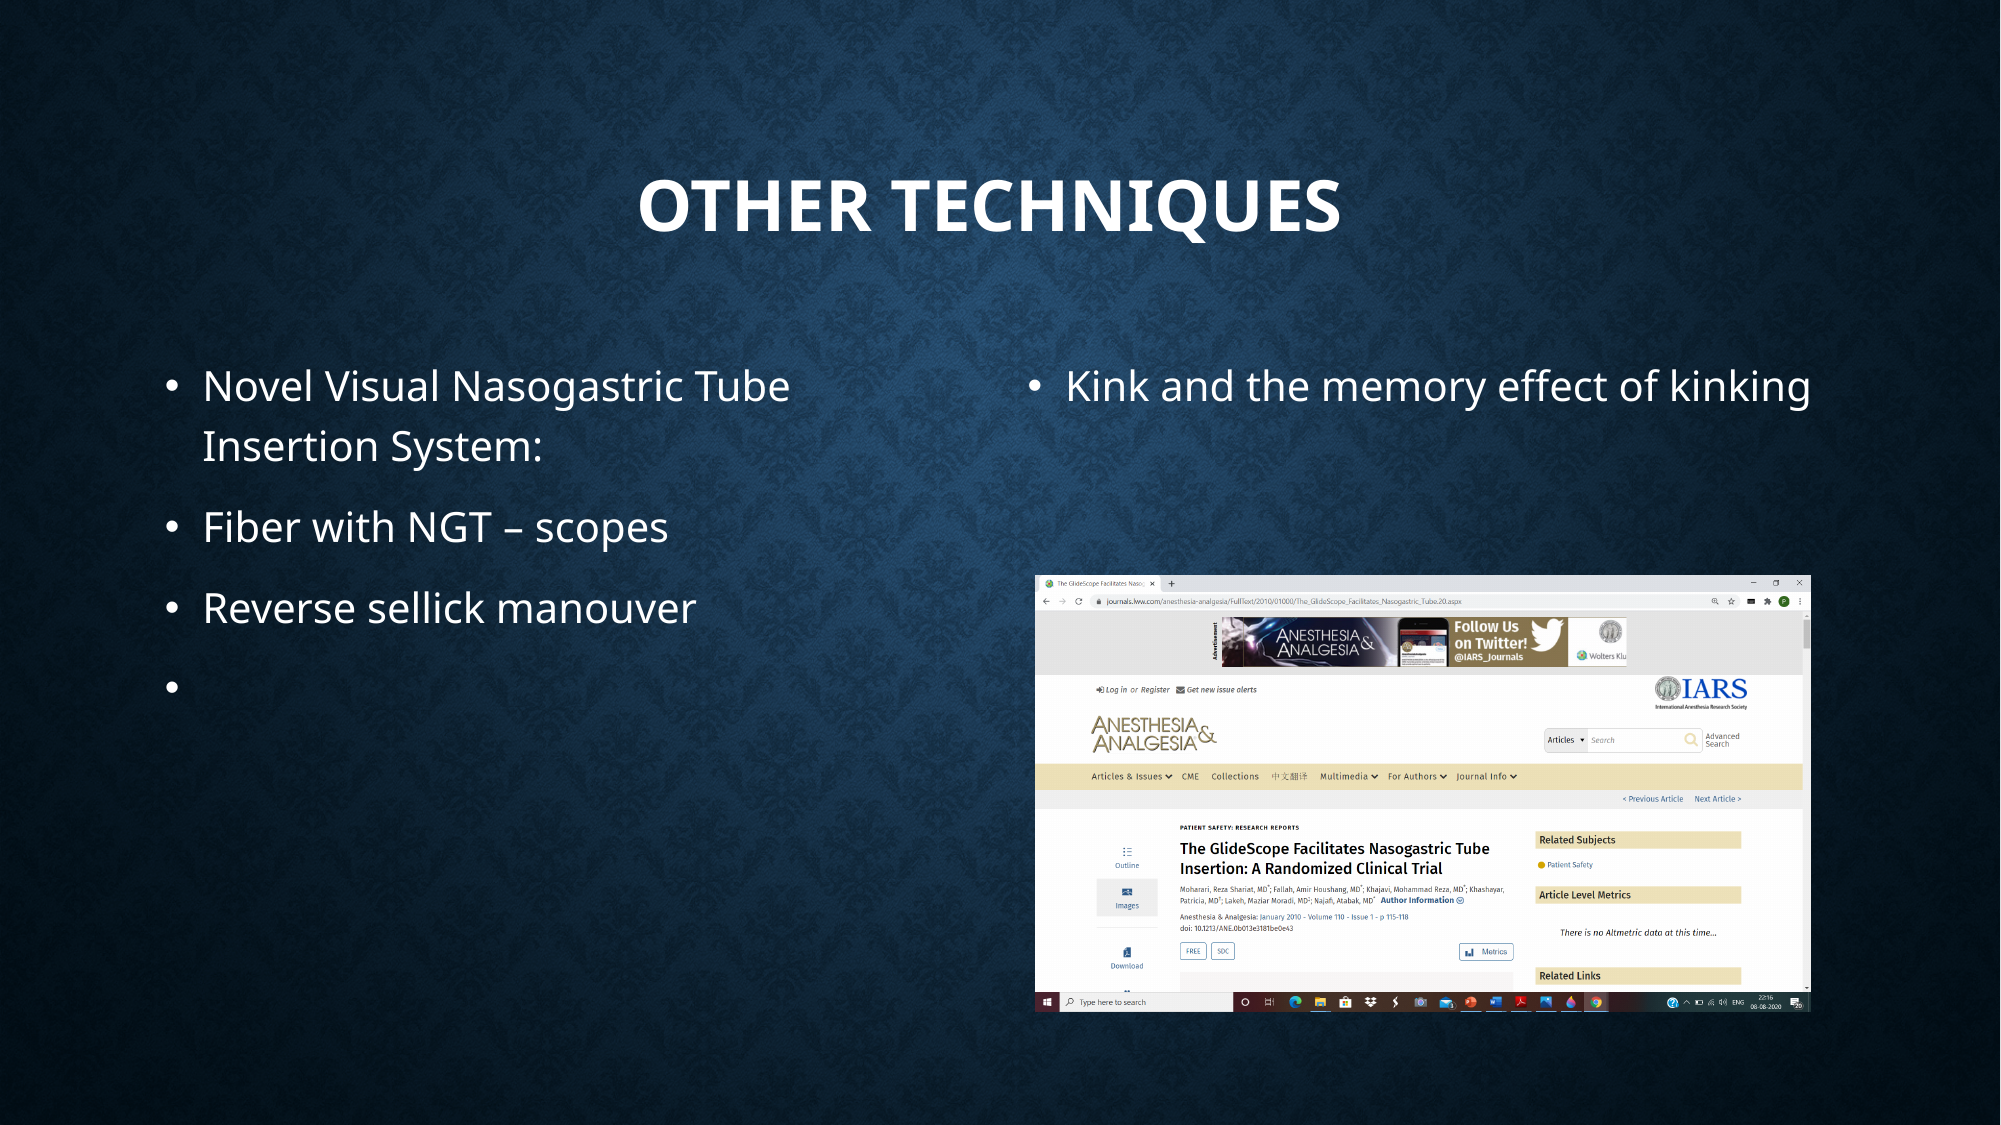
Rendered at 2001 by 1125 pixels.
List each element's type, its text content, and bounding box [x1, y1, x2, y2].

picture [1034, 575, 1811, 1013]
title Other techniques [149, 99, 1849, 318]
list Kink and the memory effect of kinking [1012, 342, 1849, 950]
list Novel Visual Nasogastric Tube Insertion System: Fiber with NGT – scopes Reverse sellick manouver [149, 342, 988, 950]
